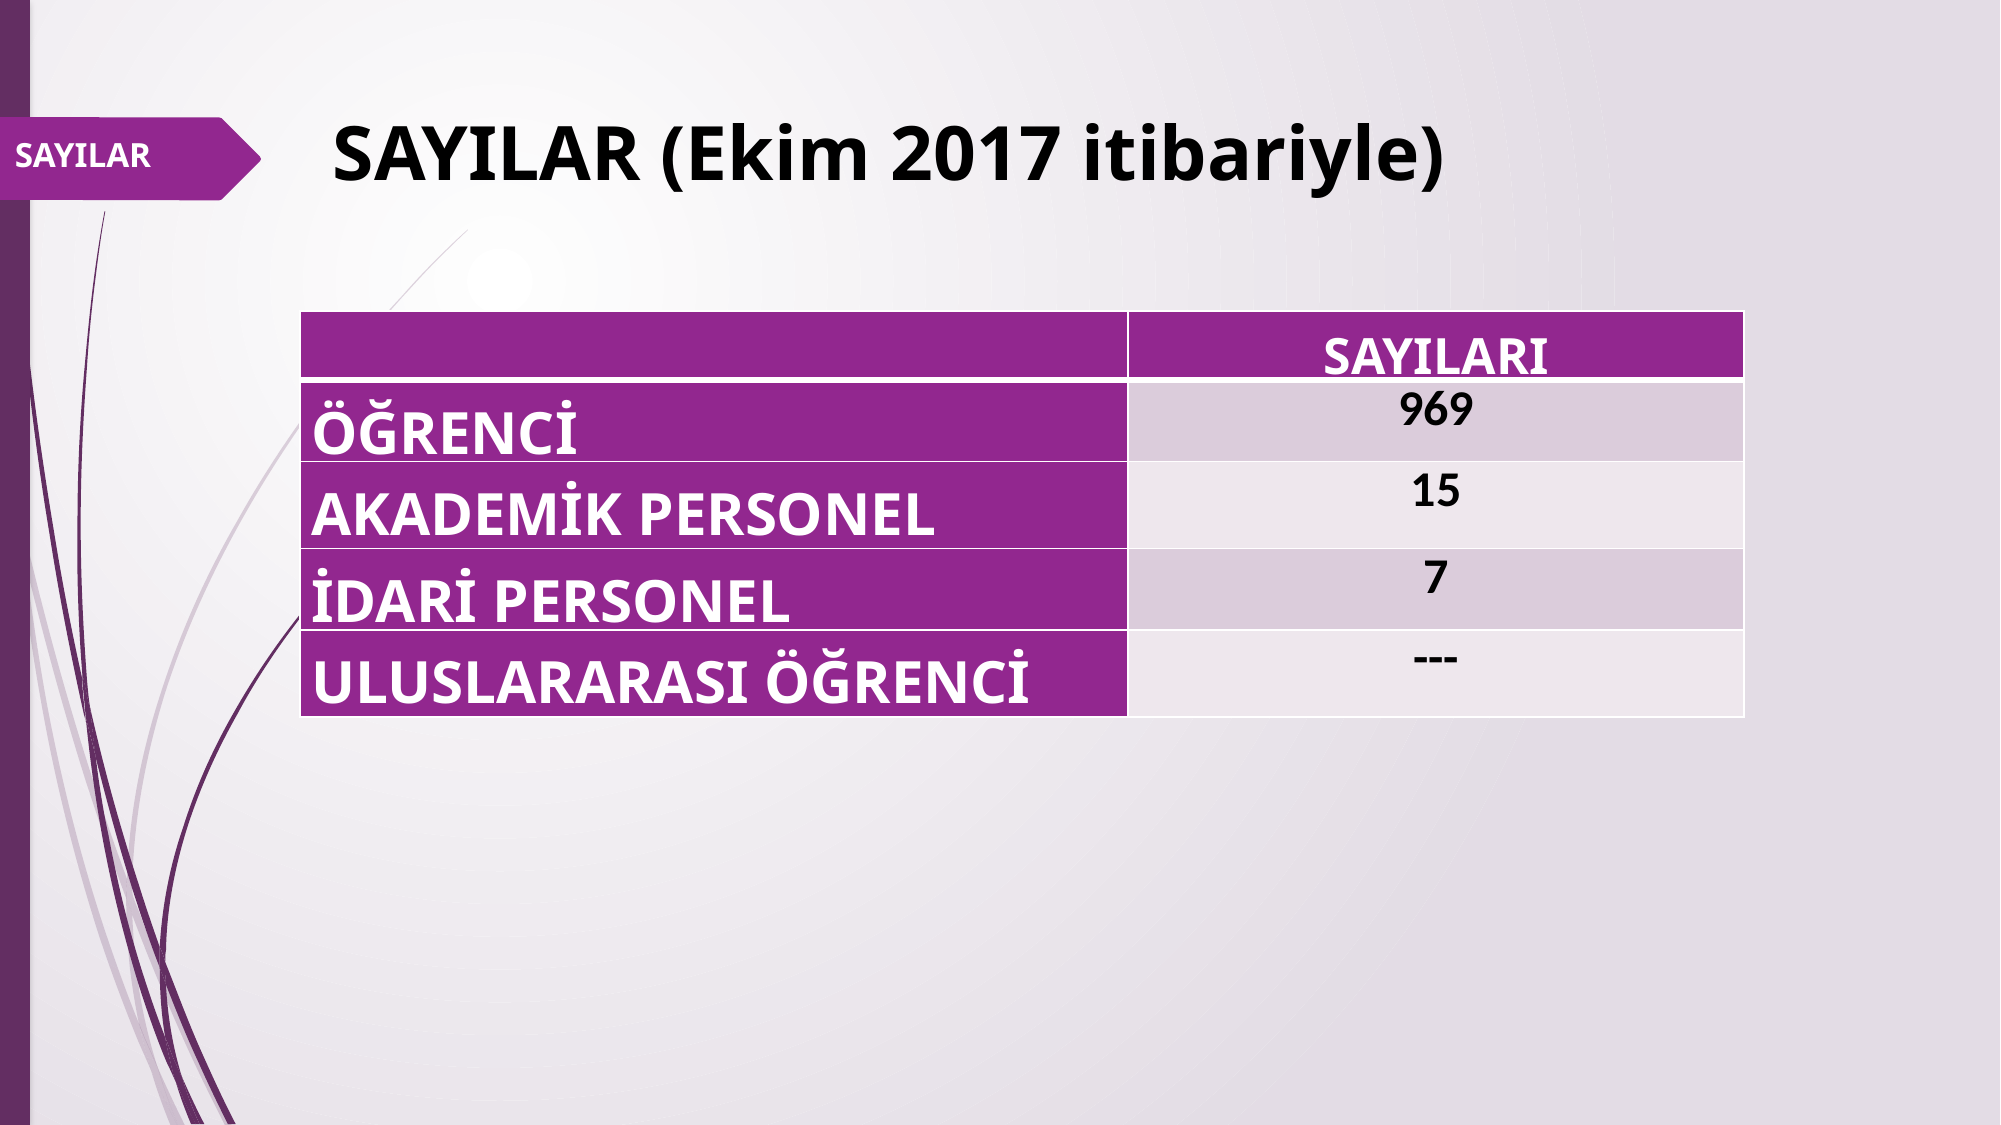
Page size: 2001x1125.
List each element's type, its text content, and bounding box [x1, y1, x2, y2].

table_cell İDARİ PERSONEL [301, 549, 1127, 629]
table_header [301, 312, 1127, 377]
table_cell 7 [1129, 549, 1743, 629]
table_cell ULUSLARARASI ÖĞRENCİ [301, 631, 1127, 716]
table_cell 969 [1129, 383, 1743, 461]
text_box SAYILAR [0, 127, 254, 182]
table_cell 15 [1129, 462, 1743, 548]
title SAYILAR (Ekim 2017 itibariyle) [317, 97, 1780, 209]
table_cell ÖĞRENCİ [301, 383, 1127, 461]
table_header SAYILARI [1129, 312, 1743, 377]
table_cell --- [1129, 631, 1743, 716]
table_cell AKADEMİK PERSONEL [301, 462, 1127, 548]
